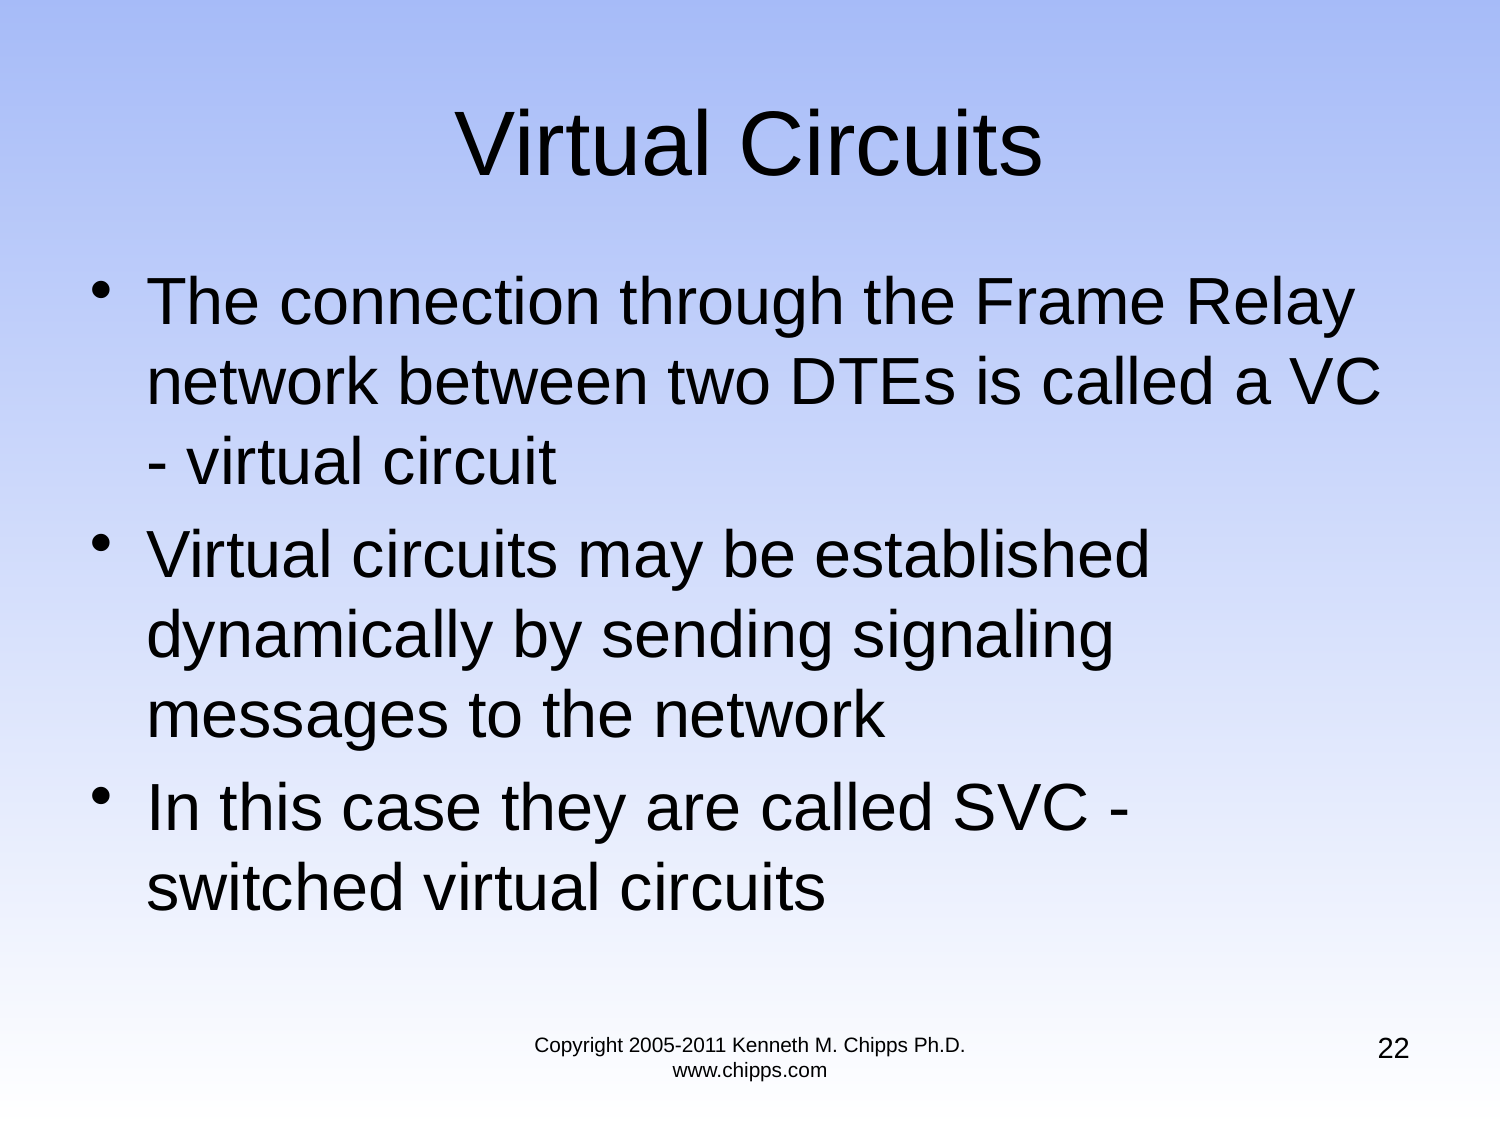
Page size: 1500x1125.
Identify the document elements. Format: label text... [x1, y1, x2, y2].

slide_number 22 [1074, 1021, 1426, 1101]
title Virtual Circuits [74, 44, 1426, 233]
list The connection through the Frame Relay network between two DTEs is called a VC - virtual circuit Virtual circuits may be established dynamically by sending signaling messages to the network In this case they are called SVC - switched virtual circuits [74, 249, 1425, 1026]
footer Copyright 2005-2011 Kenneth M. Chipps Ph.D. www.chipps.com [449, 1026, 1051, 1103]
